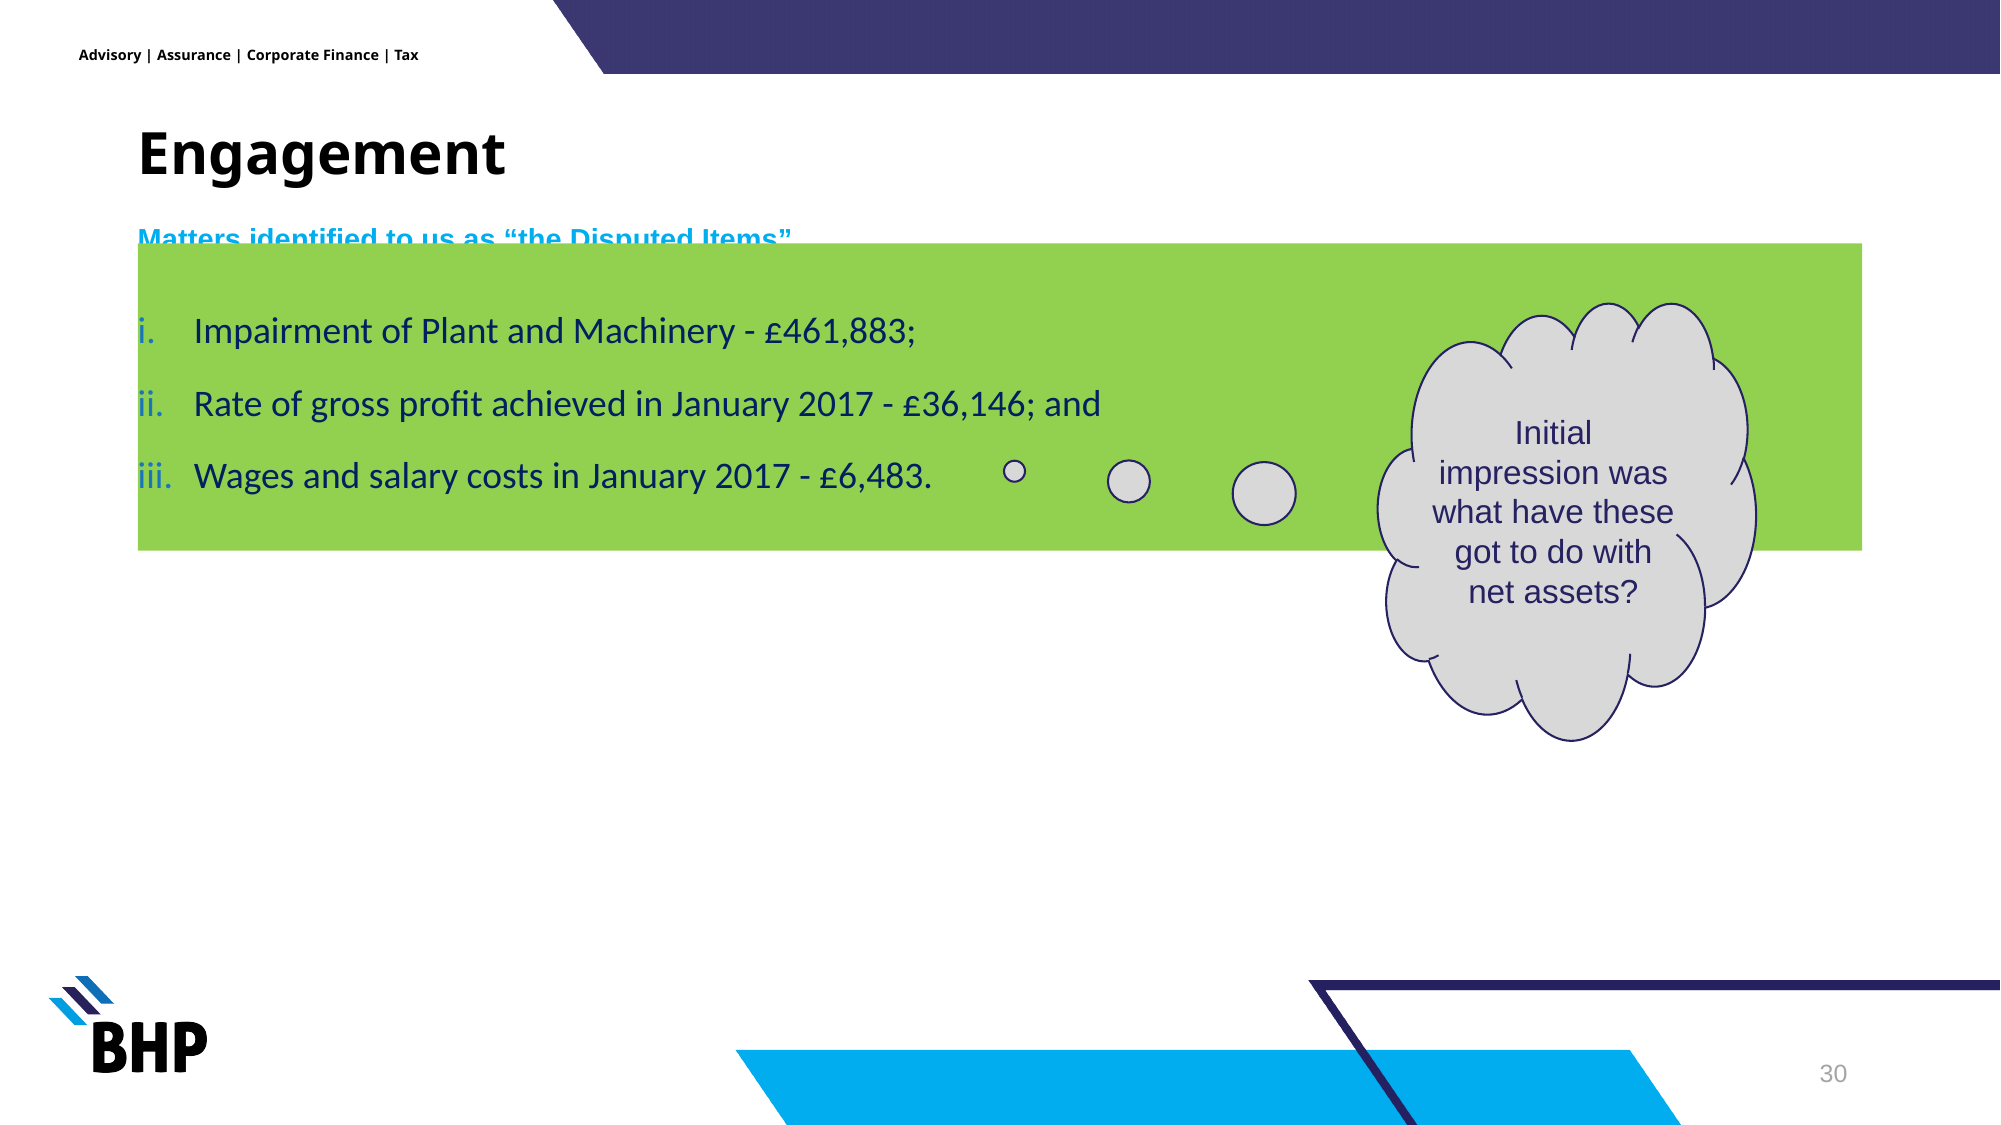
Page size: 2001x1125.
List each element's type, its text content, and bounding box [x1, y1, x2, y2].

picture [733, 980, 2000, 1125]
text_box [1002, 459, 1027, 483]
slide_number 29 [1779, 1042, 1863, 1103]
text_box Initial impression was what have these got to do with net assets? [1376, 302, 1758, 742]
picture [551, 0, 2000, 74]
picture [48, 976, 207, 1073]
list Matters identified to us as “the Disputed Items” [137, 184, 1863, 243]
text_box Initial impression was what have these got to do with net assets? [1231, 461, 1297, 527]
title Engagement [137, 73, 1863, 184]
text_box Initial impression was what have these got to do with net assets? [1106, 459, 1151, 504]
list Impairment of Plant and Machinery - £461,883; Rate of gross profit achieved in January 2017 - £36,146; and Wages and salary costs in January 2017 - £6,483. [137, 243, 1863, 551]
